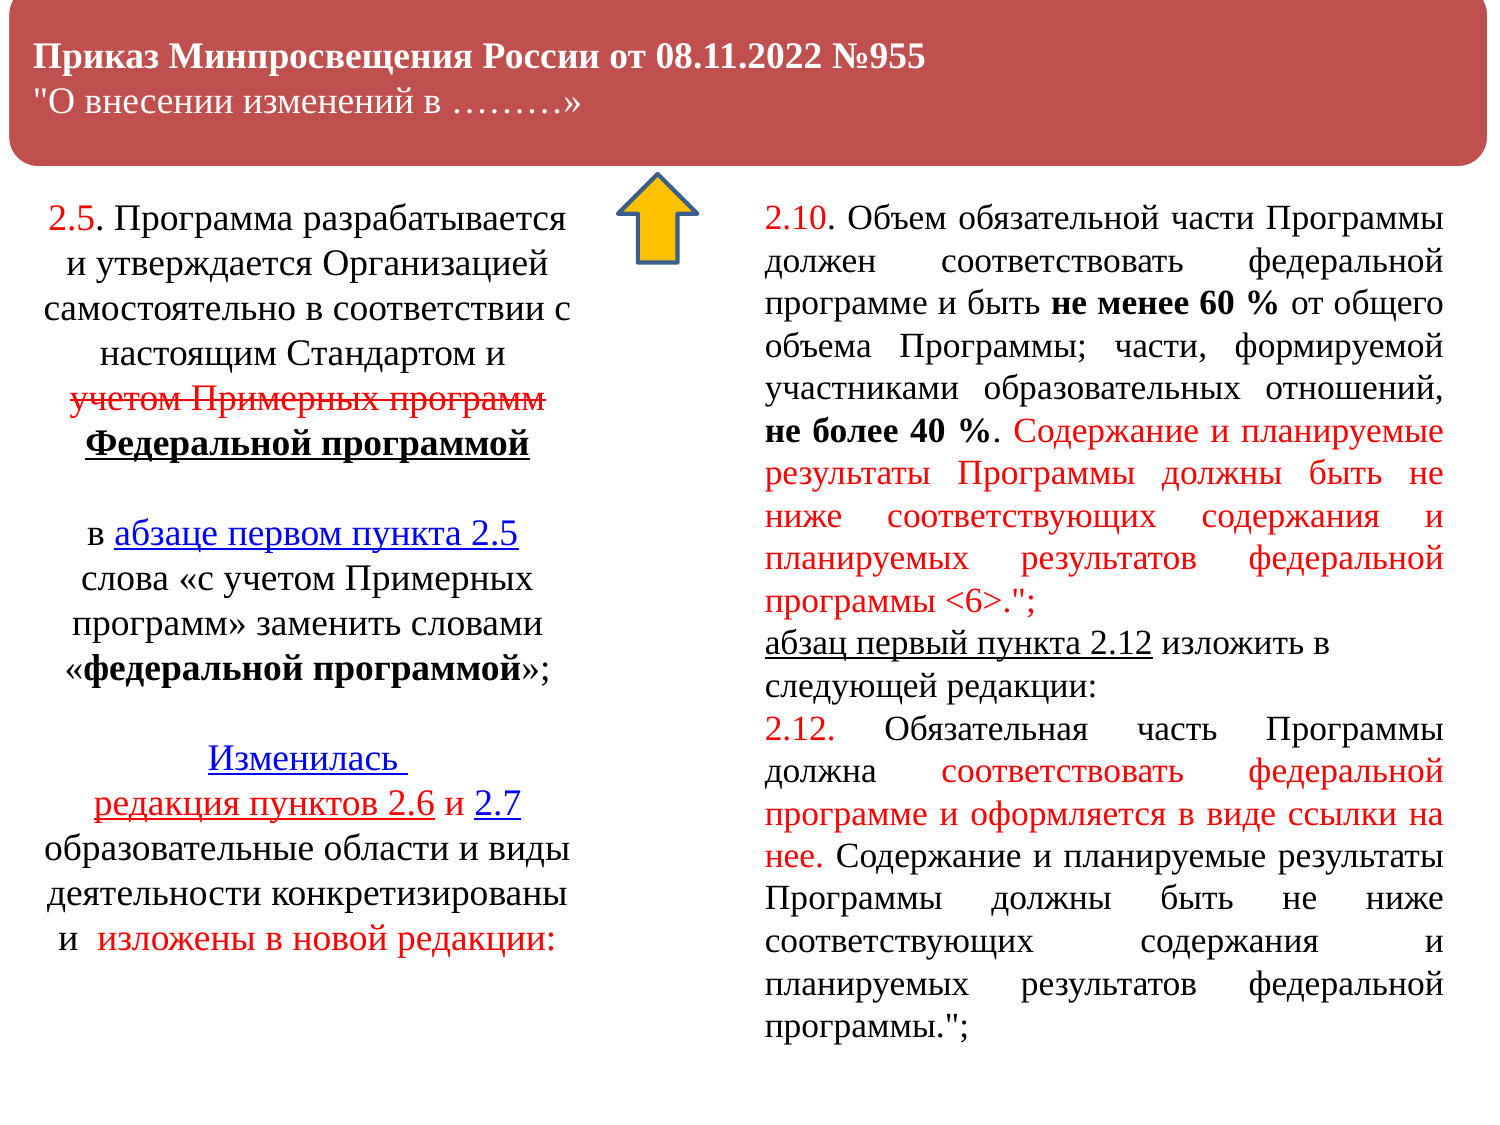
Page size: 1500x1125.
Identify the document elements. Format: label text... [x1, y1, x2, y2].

text_box [374, 373, 1125, 478]
text_box [616, 176, 700, 265]
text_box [6, 0, 1490, 169]
text_box 2.10. Объем обязательной части Программы должен соответствовать федеральной программе и быть не менее 60 % от общего объема Программы; части, формируемой участниками образовательных отношений, не более 40 %. Содержание и планируемые результаты Программы должны быть не ниже соответствующих содержания и планируемых результатов федеральной программы <6>."; абзац первый пункта 2.12 изложить в следующей редакции: 2.12. Обязательная часть Программы должна соответствовать федеральной программе и оформляется в виде ссылки на нее. Содержание и планируемые результаты Программы должны быть не ниже соответствующих содержания и планируемых результатов федеральной программы."; [750, 186, 1459, 1053]
text_box 2.5. Программа разрабатывается и утверждается Организацией самостоятельно в соответствии с настоящим Стандартом и учетом Примерных программ Федеральной программой в абзаце первом пункта 2.5 слова «с учетом Примерных программ» заменить словами «федеральной программой»; Изменилась редакция пунктов 2.6 и 2.7 образовательные области и виды деятельности конкретизированы и изложены в новой редакции: [27, 185, 589, 1011]
text_box [29, 518, 685, 759]
